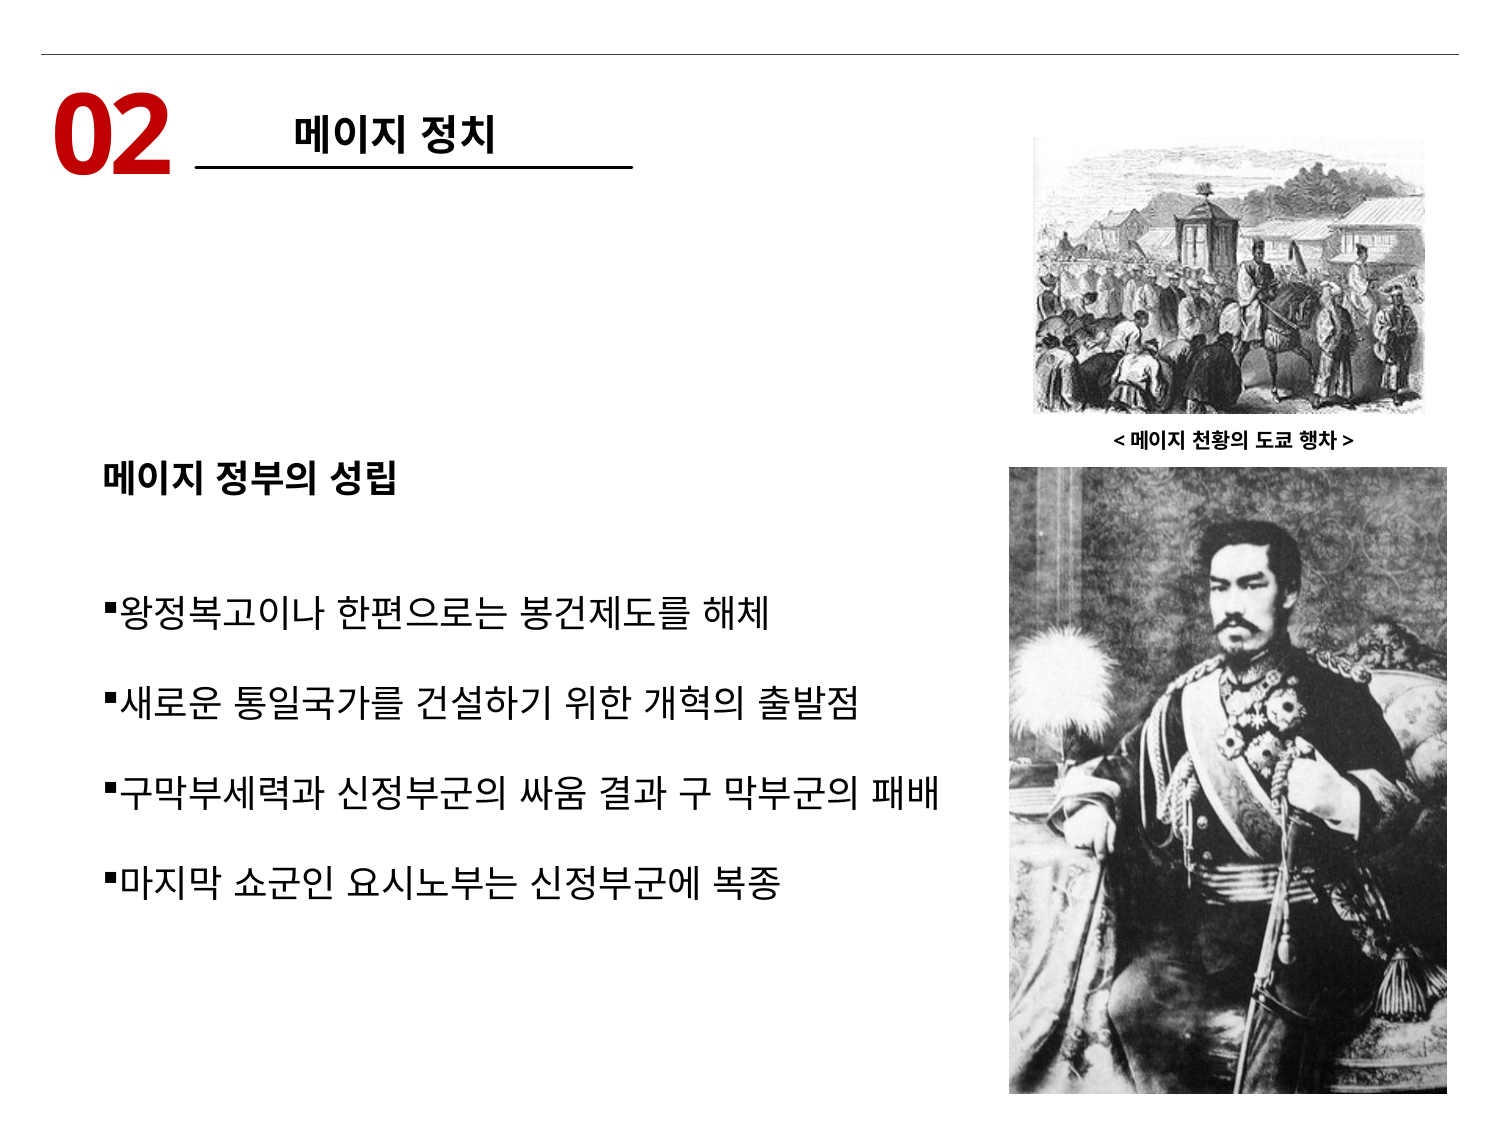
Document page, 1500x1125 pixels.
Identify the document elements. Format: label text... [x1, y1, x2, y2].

text_box 메이지 정부의 성립 왕정복고이나 한편으로는 봉건제도를 해체 새로운 통일국가를 건설하기 위한 개혁의 출발점 구막부세력과 신정부군의 싸움 결과 구 막부군의 패배 마지막 쇼군인 요시노부는 신정부군에 복종 [87, 447, 957, 912]
text_box 메이지 정치 [278, 101, 513, 166]
text_box <메이지 천황의 도쿄 행차> [1098, 423, 1369, 461]
text_box 02 [36, 54, 189, 205]
picture [1033, 136, 1425, 415]
picture [1009, 467, 1448, 1095]
